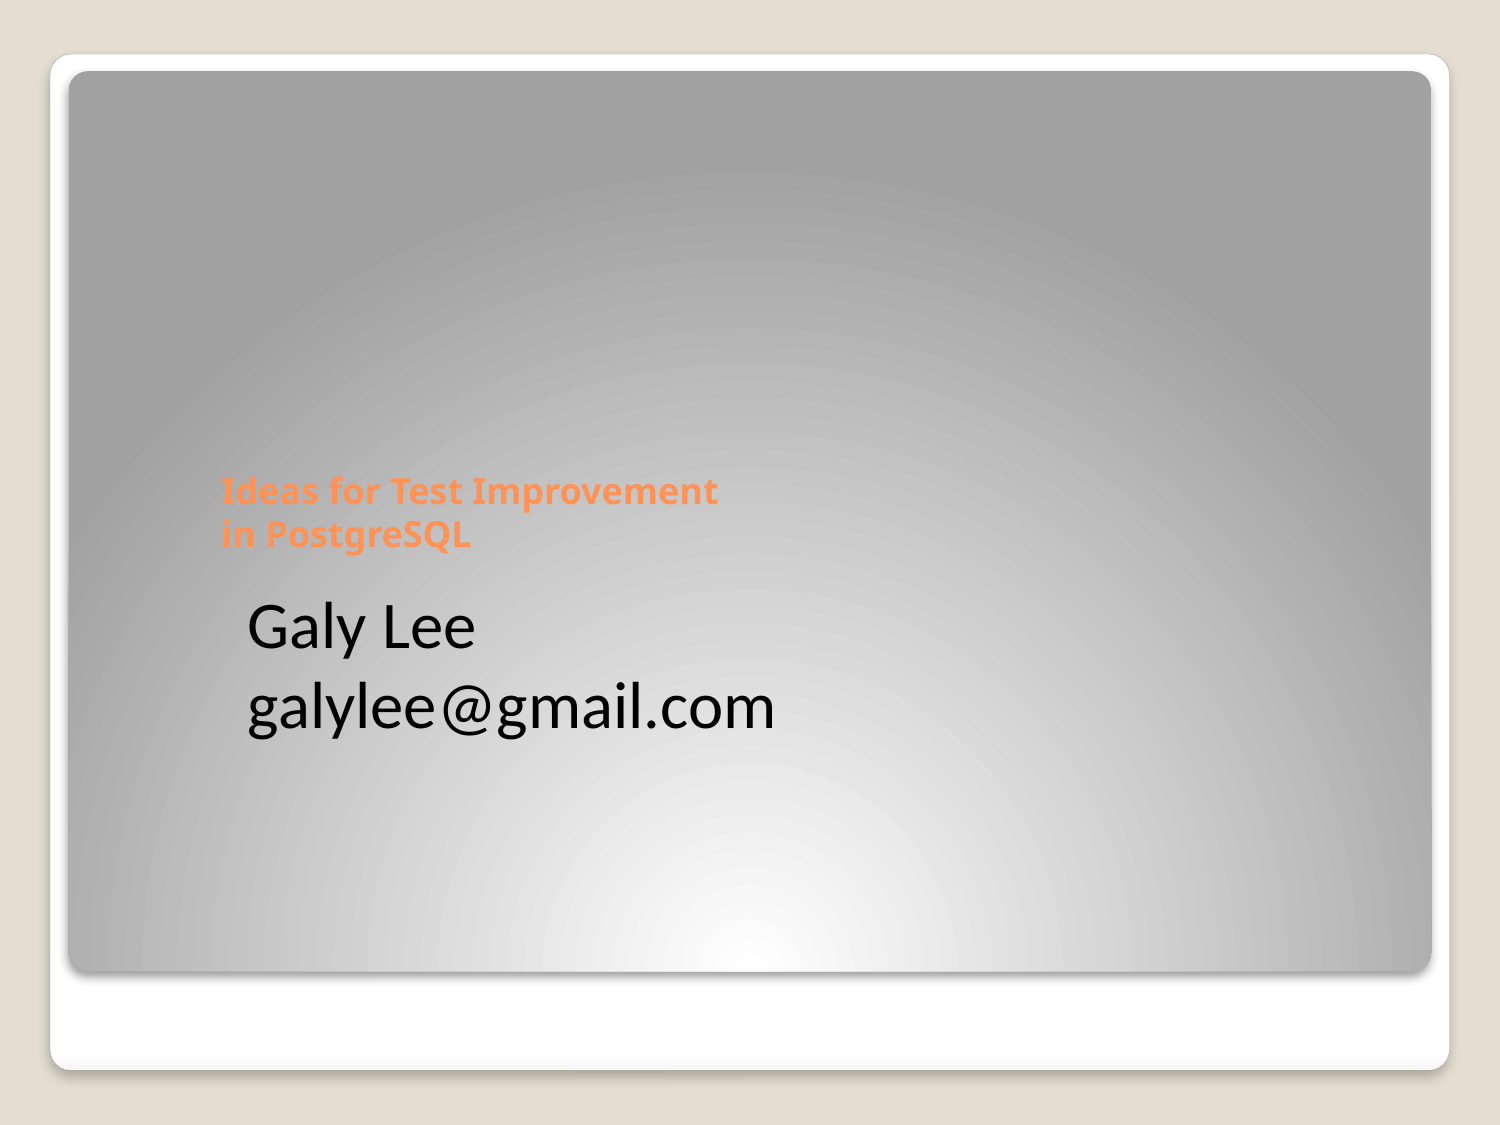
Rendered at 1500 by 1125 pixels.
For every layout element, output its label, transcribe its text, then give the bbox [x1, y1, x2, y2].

text_box Galy Lee galylee@gmail.com [233, 574, 793, 749]
title Ideas for Test Improvement in PostgreSQL [206, 459, 1412, 563]
